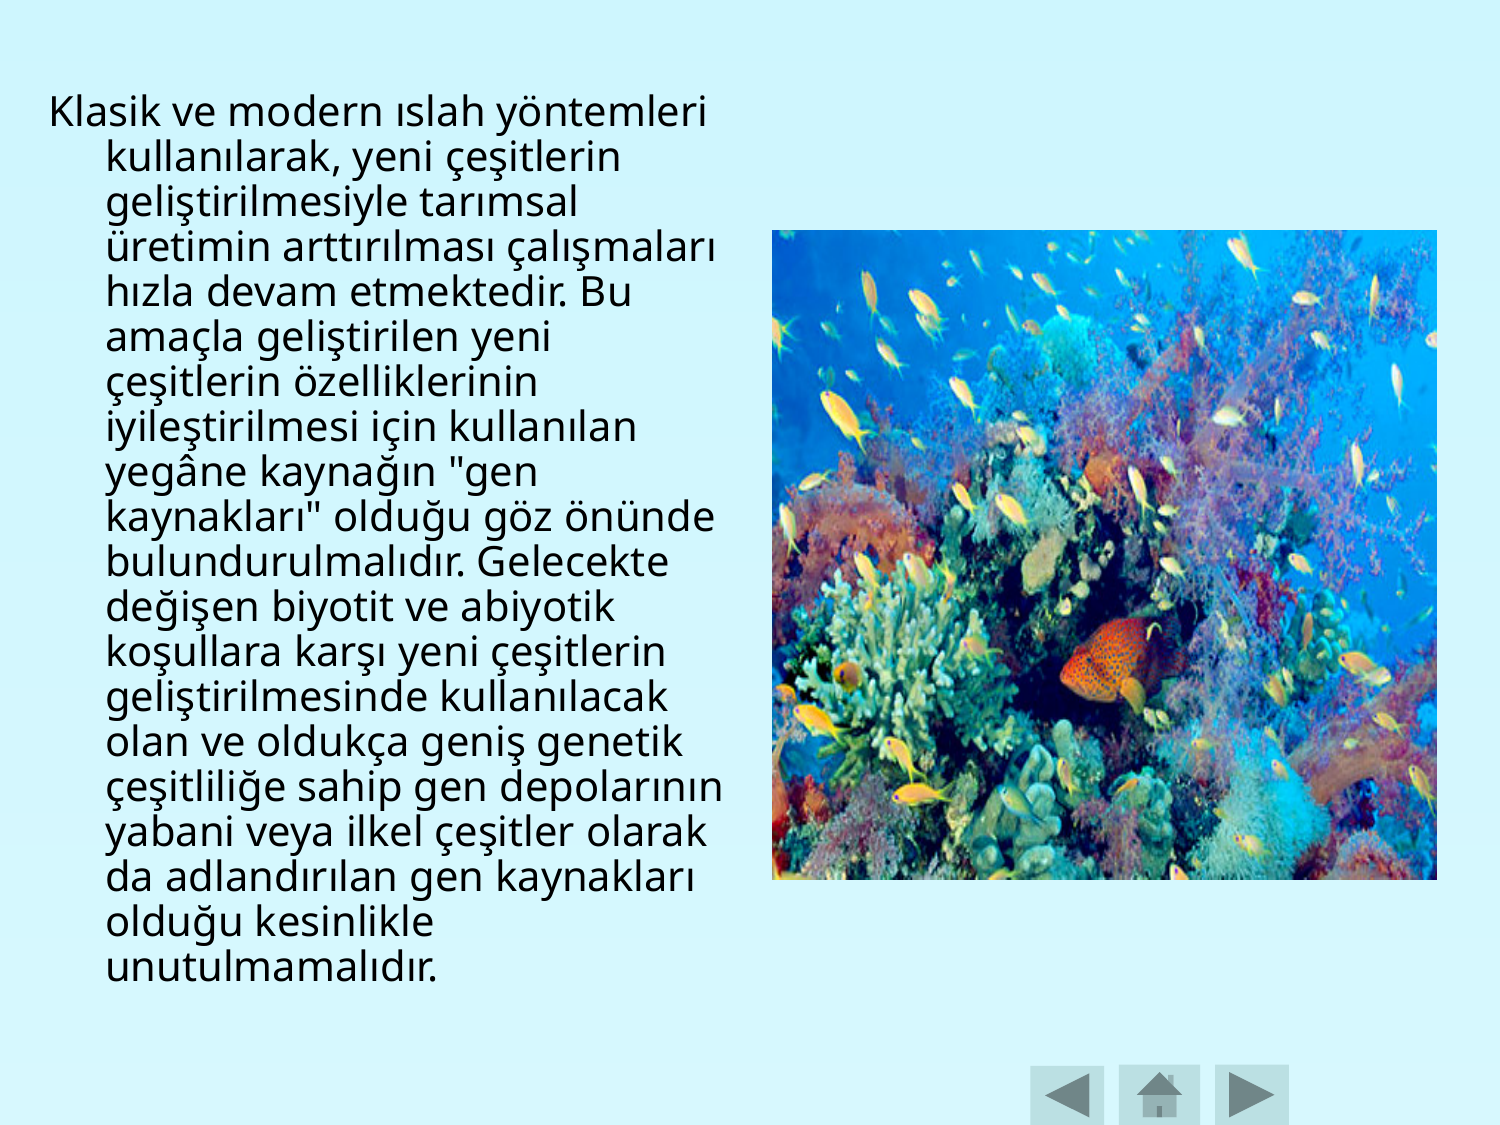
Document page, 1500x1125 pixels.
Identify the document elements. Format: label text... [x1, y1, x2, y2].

text_box [1118, 1064, 1201, 1125]
list Klasik ve modern ıslah yöntemleri kullanılarak, yeni çeşitlerin geliştirilmesiyle tarımsal üretimin arttırılması çalışmaları hızla devam etmektedir. Bu amaçla geliştirilen yeni çeşitlerin özelliklerinin iyileştirilmesi için kullanılan yegâne kaynağın "gen kaynakları" olduğu göz önünde bulundurulmalıdır. Gelecekte değişen biyotit ve abiyotik koşullara karşı yeni çeşitlerin geliştirilmesinde kullanılacak olan ve oldukça geniş genetik çeşitliliğe sahip gen depolarının yabani veya ilkel çeşitler olarak da adlandırılan gen kaynakları olduğu kesinlikle unutulmamalıdır. [33, 82, 750, 1035]
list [771, 229, 1437, 881]
